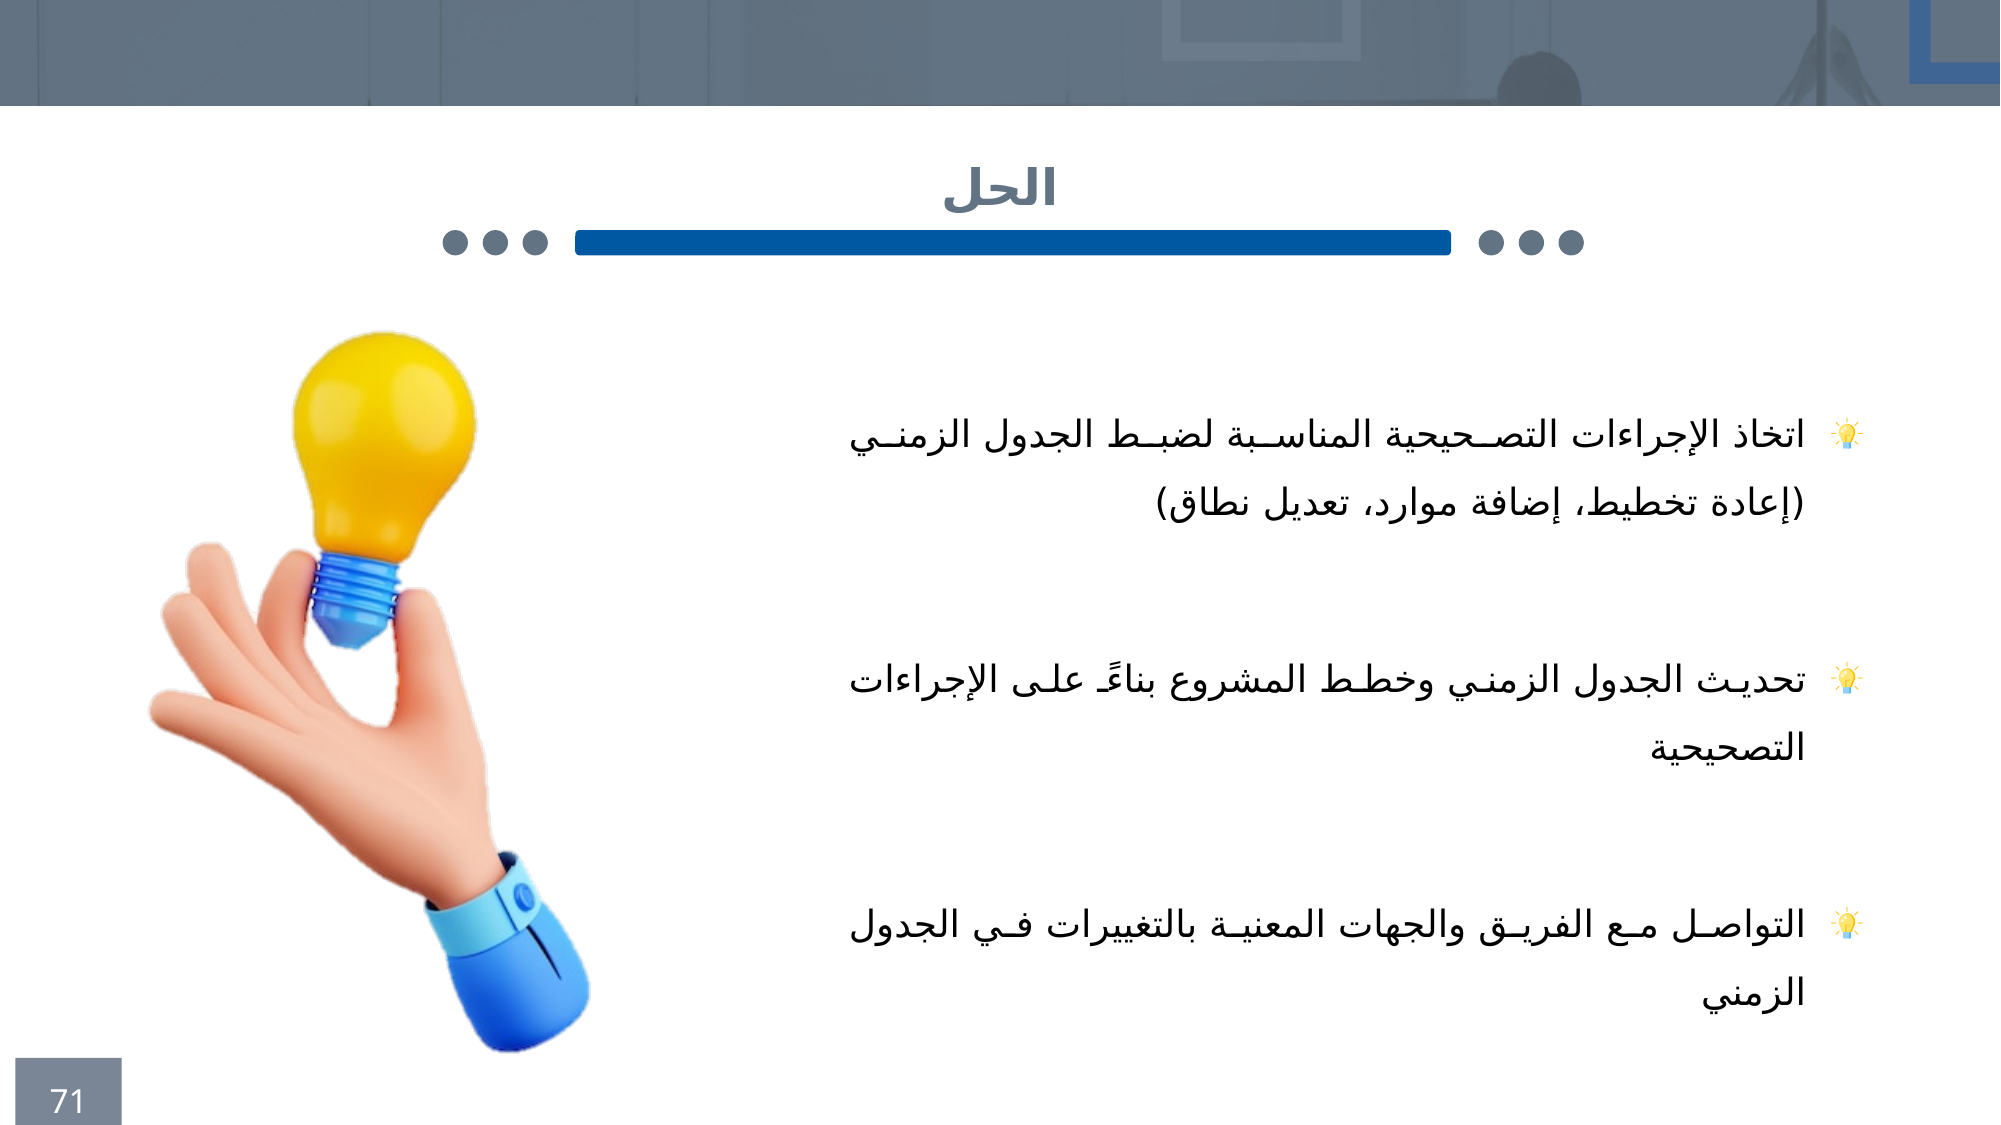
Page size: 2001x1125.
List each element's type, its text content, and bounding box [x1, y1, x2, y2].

text_box اتخاذ الإجراءات التصحيحية المناسبة لضبط الجدول الزمني (إعادة تخطيط، إضافة موارد، تعديل نطاق) [852, 380, 1878, 531]
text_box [330, 139, 1669, 256]
picture [1831, 906, 1863, 939]
picture [1831, 661, 1863, 694]
picture [0, 181, 852, 1125]
text_box تحديث الجدول الزمني وخطط المشروع بناءً على الإجراءات التصحيحية [852, 625, 1878, 776]
picture [1831, 417, 1863, 449]
text_box التواصل مع الفريق والجهات المعنية بالتغييرات في الجدول الزمني [852, 870, 1878, 1020]
picture [0, 0, 2000, 106]
